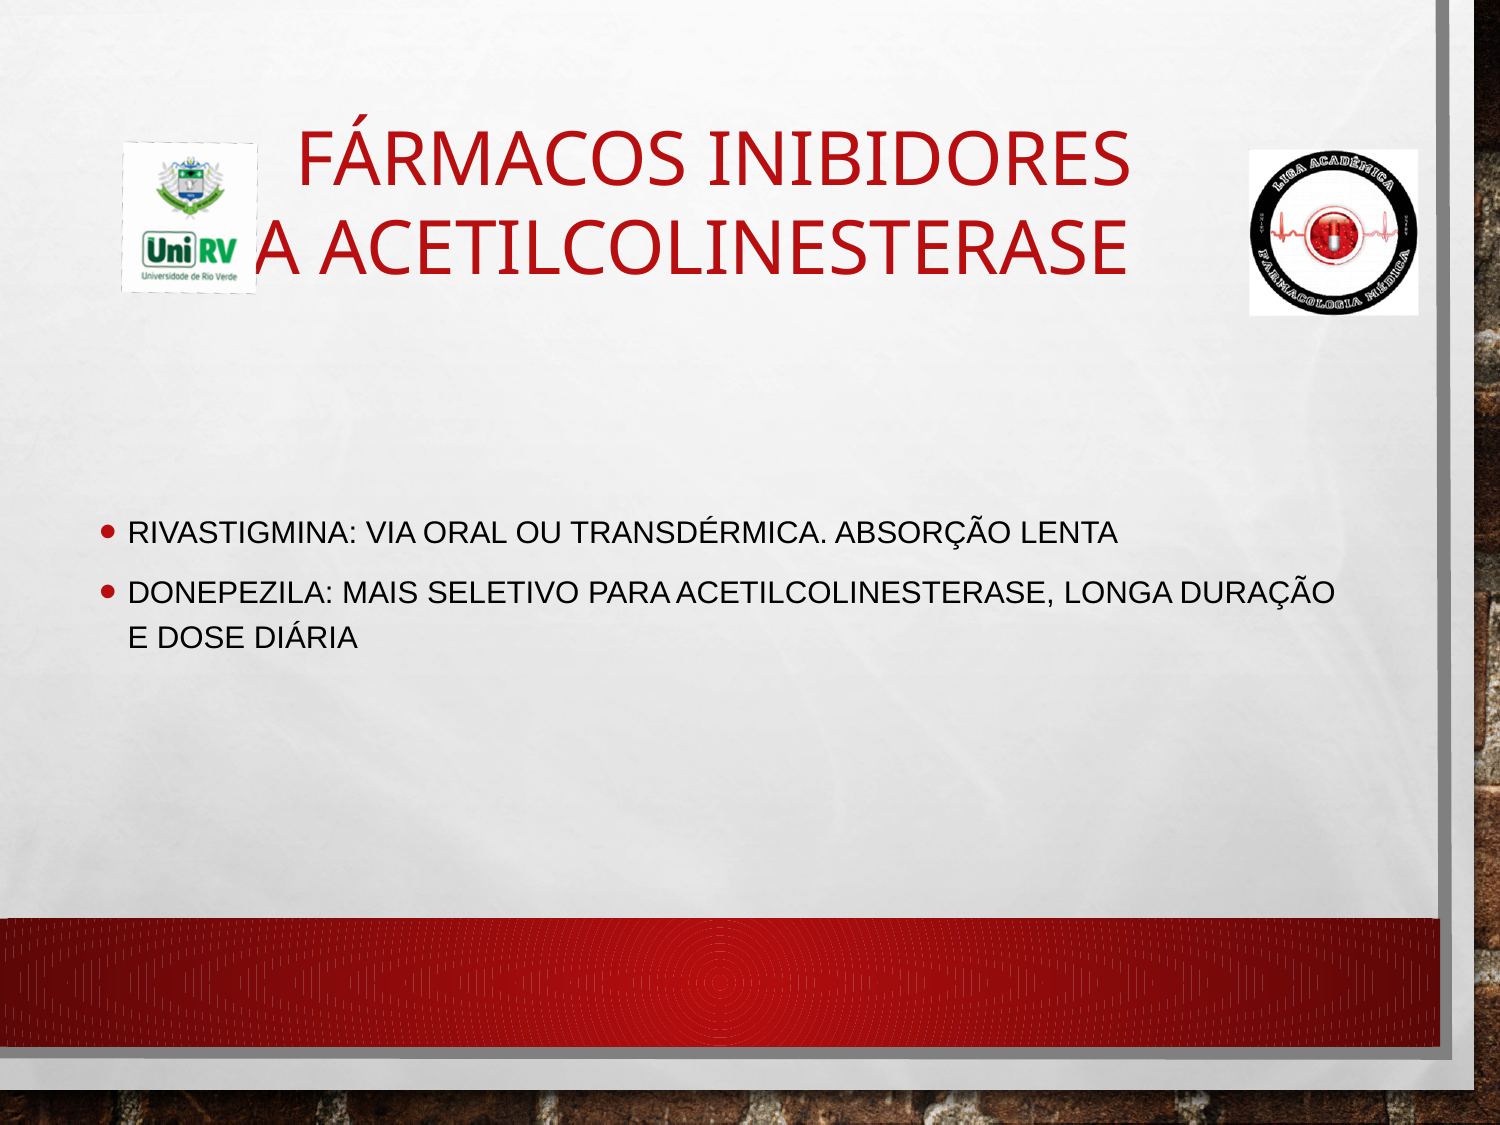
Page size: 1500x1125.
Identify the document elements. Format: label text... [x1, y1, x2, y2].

picture [0, 0, 1500, 1125]
picture [113, 134, 266, 301]
title Fármacos inibidores da acetilcolinesterase [84, 112, 1364, 302]
list Rivastigmina: via oral ou transdérmica. Absorção lenta Donepezila: mais seletivo para acetilcolinesterase, longa duração e dose diária [84, 338, 1364, 882]
picture [1240, 140, 1426, 324]
